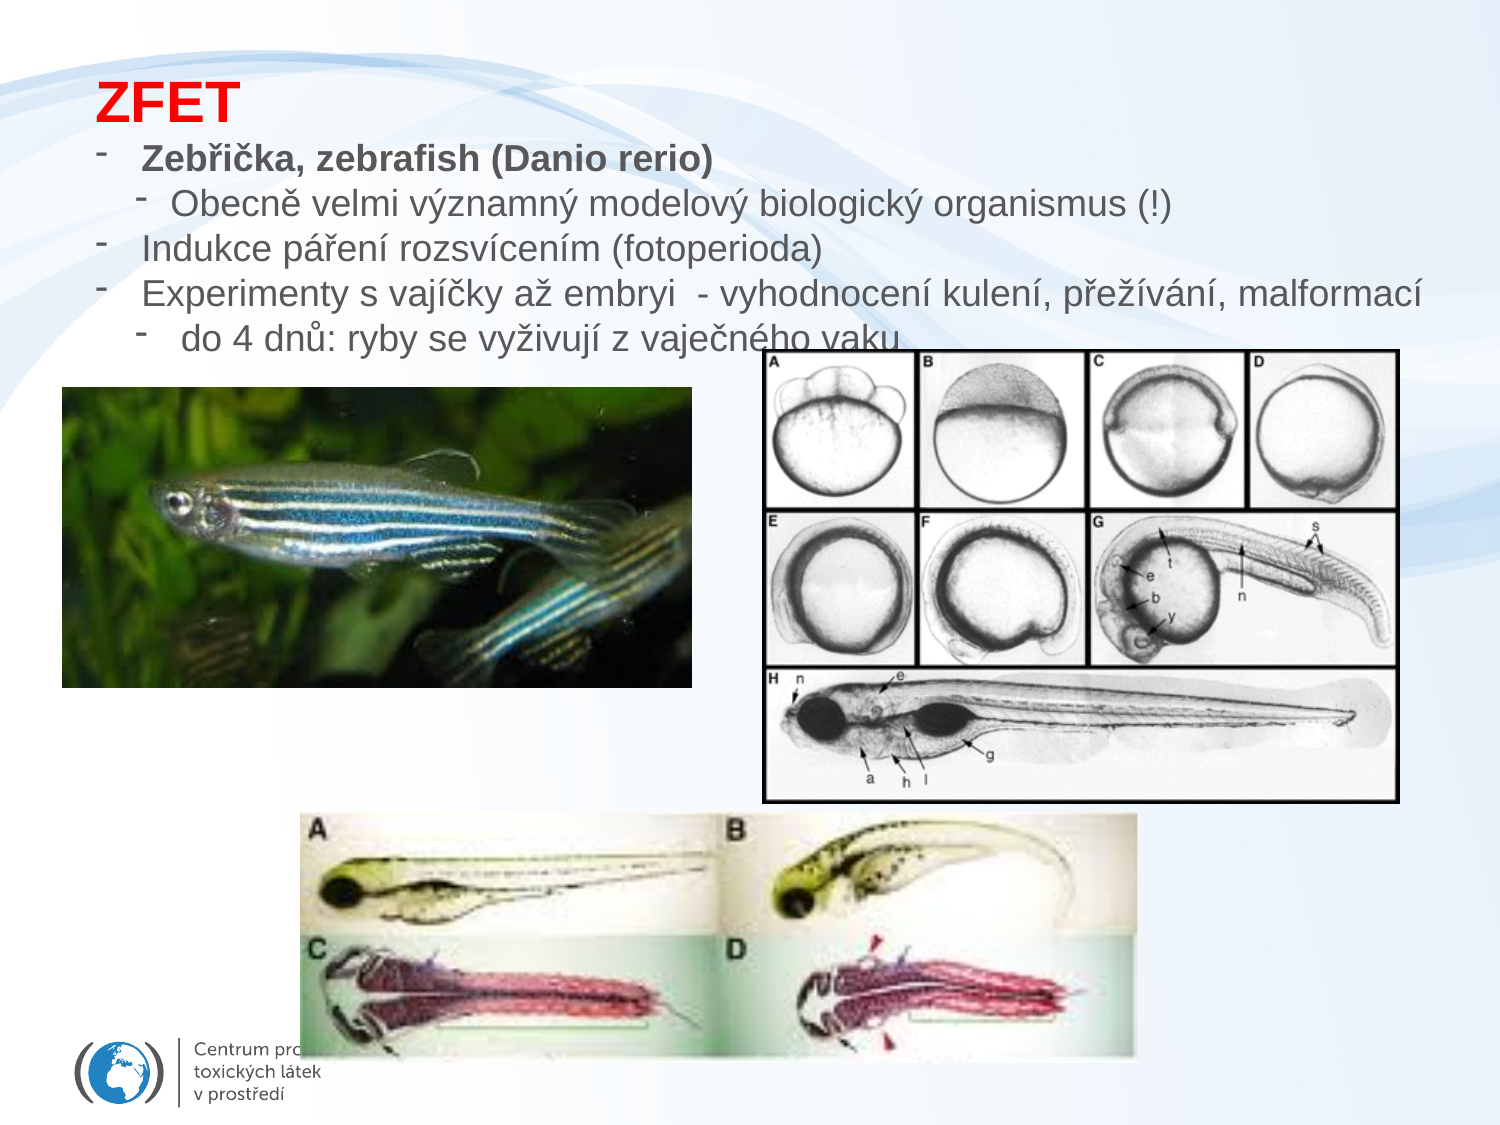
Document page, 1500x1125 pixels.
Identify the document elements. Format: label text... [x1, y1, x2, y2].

picture [0, 0, 1500, 1125]
text_box ZFET Zebřička, zebrafish (Danio rerio) Obecně velmi významný modelový biologický organismus (!) Indukce páření rozsvícením (fotoperioda) Experimenty s vajíčky až embryi - vyhodnocení kulení, přežívání, malformací do 4 dnů: ryby se vyživují z vaječného vaku [80, 56, 1450, 367]
